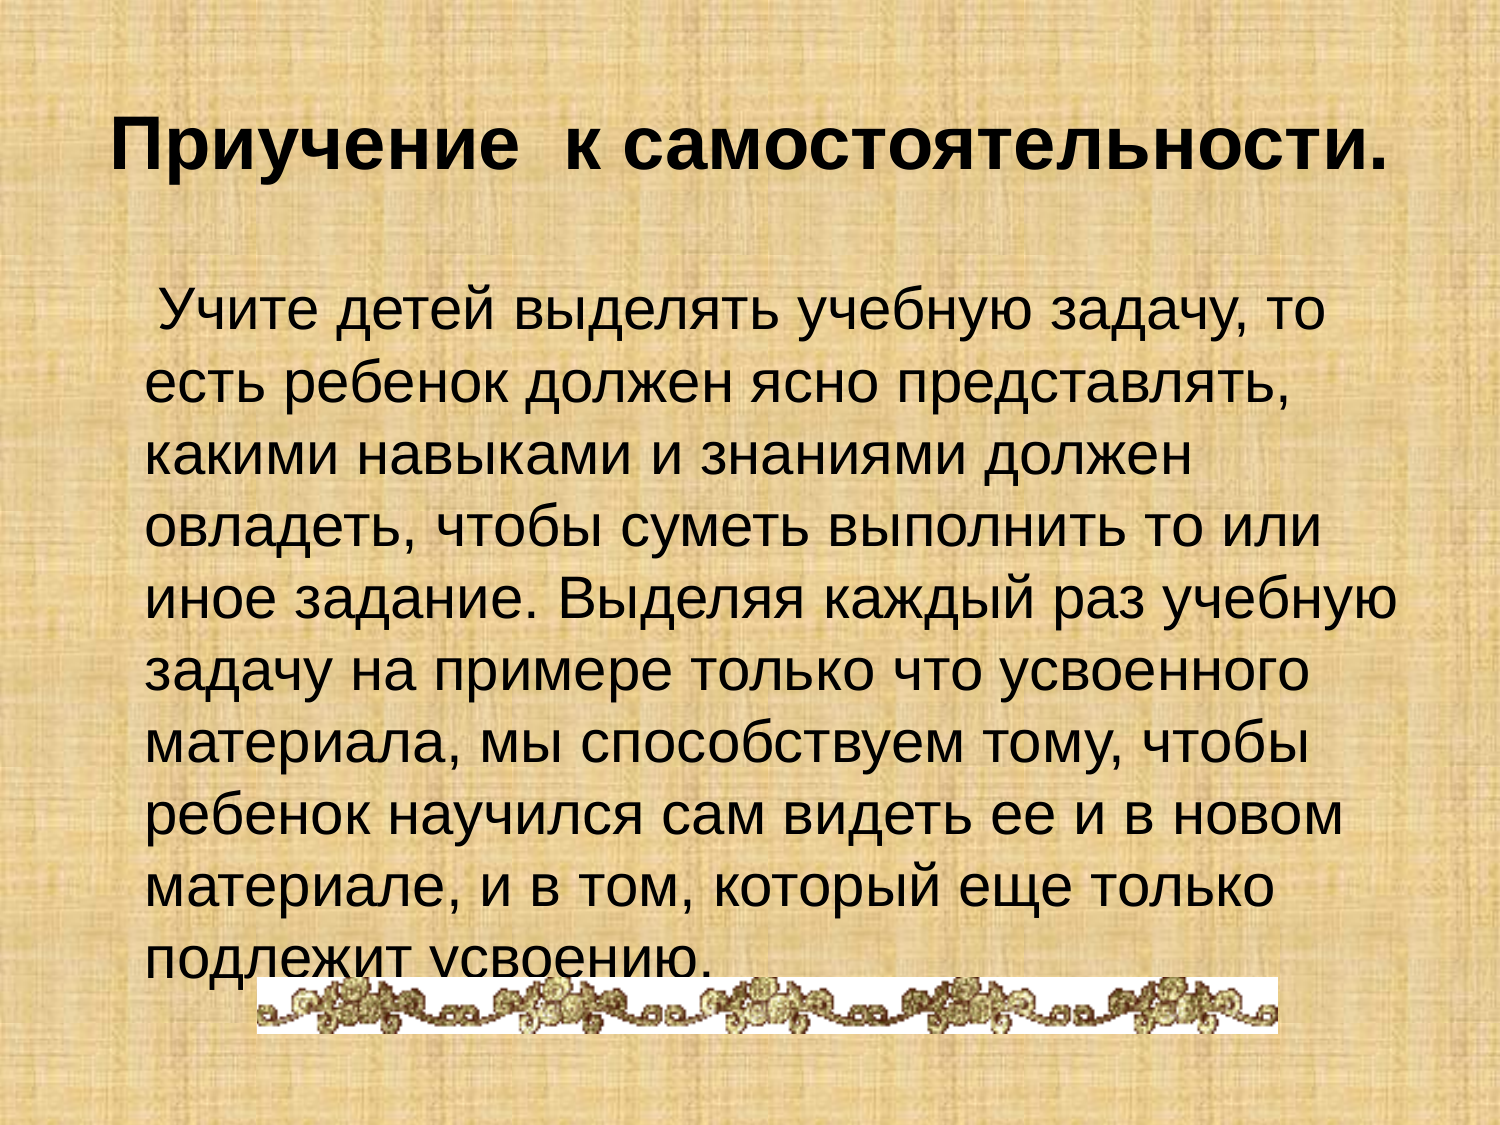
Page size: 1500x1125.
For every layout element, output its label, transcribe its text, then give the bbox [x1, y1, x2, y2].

list Учите детей выделять учебную задачу, то есть ребенок должен ясно представлять, какими навыками и знаниями должен овладеть, чтобы суметь выполнить то или иное задание. Выделяя каждый раз учебную задачу на примере только что усвоенного материала, мы способствуем тому, чтобы ребенок научился сам видеть ее и в новом материале, и в том, который еще только подлежит усвоению. [75, 262, 1425, 1005]
title Приучение к самостоятельности. [75, 45, 1425, 233]
picture [0, 0, 1500, 1125]
